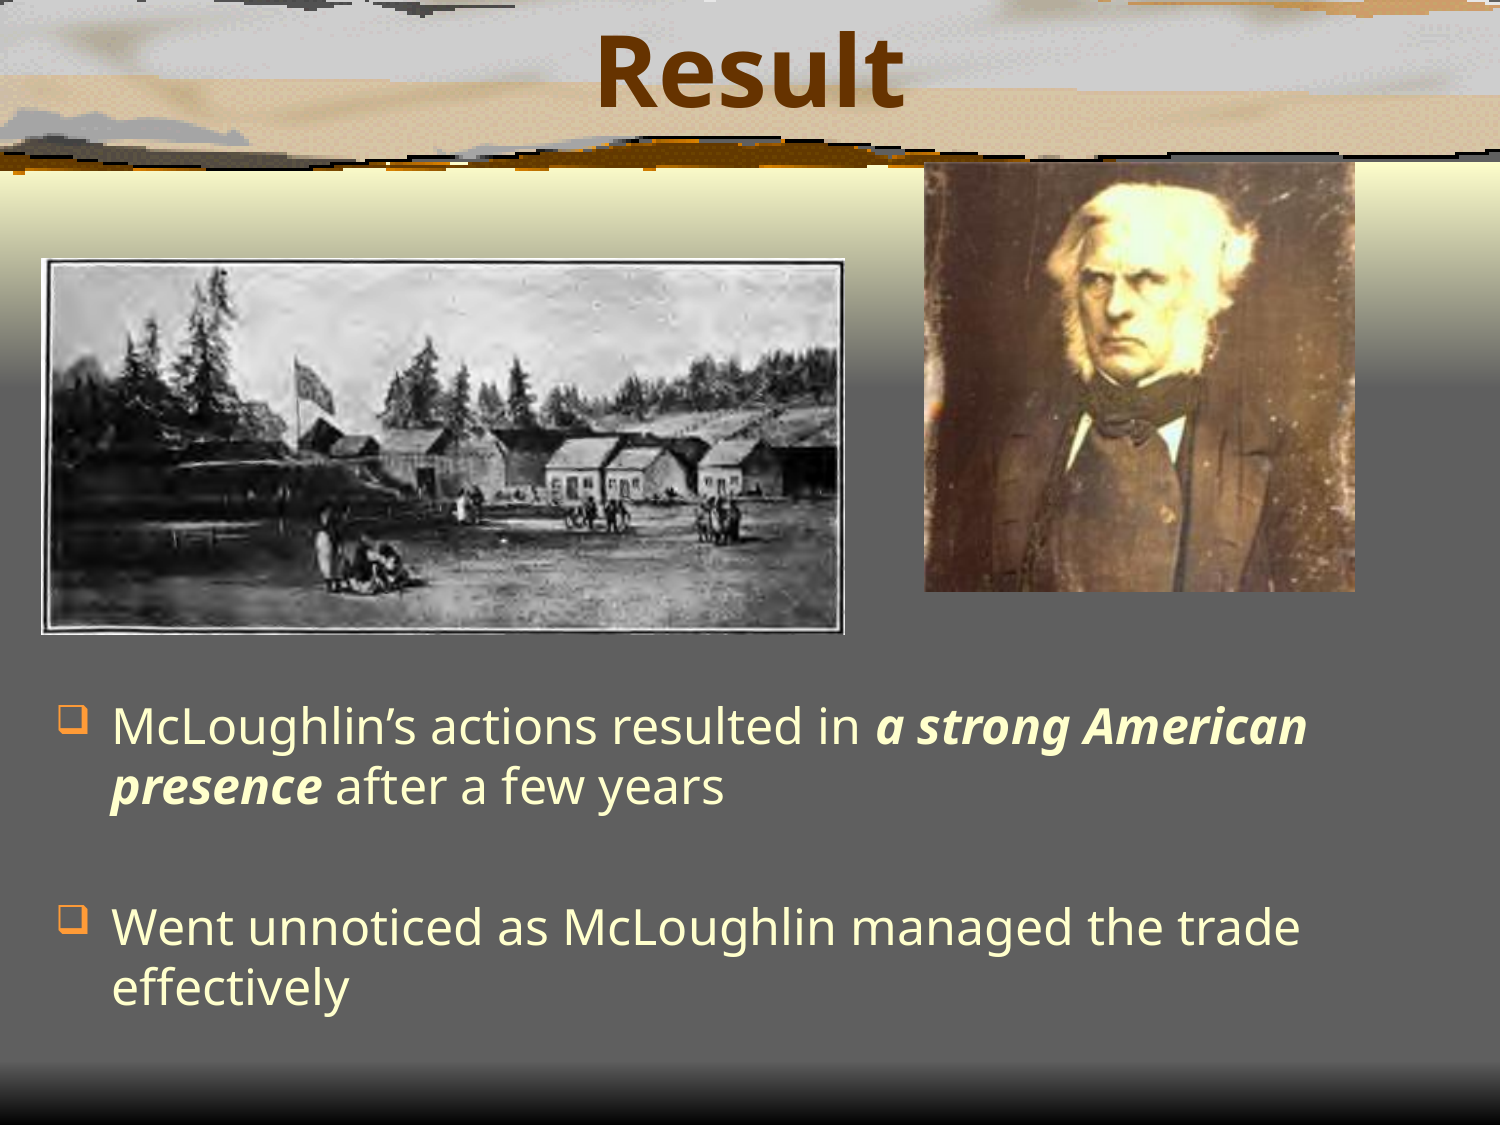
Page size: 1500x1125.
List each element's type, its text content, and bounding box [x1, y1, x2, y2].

title Result [0, 0, 1500, 125]
picture [0, 125, 1500, 175]
list McLoughlin’s actions resulted in a strong American presence after a few years Went unnoticed as McLoughlin managed the trade effectively [40, 687, 1450, 1047]
picture [40, 257, 845, 636]
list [924, 162, 1355, 592]
